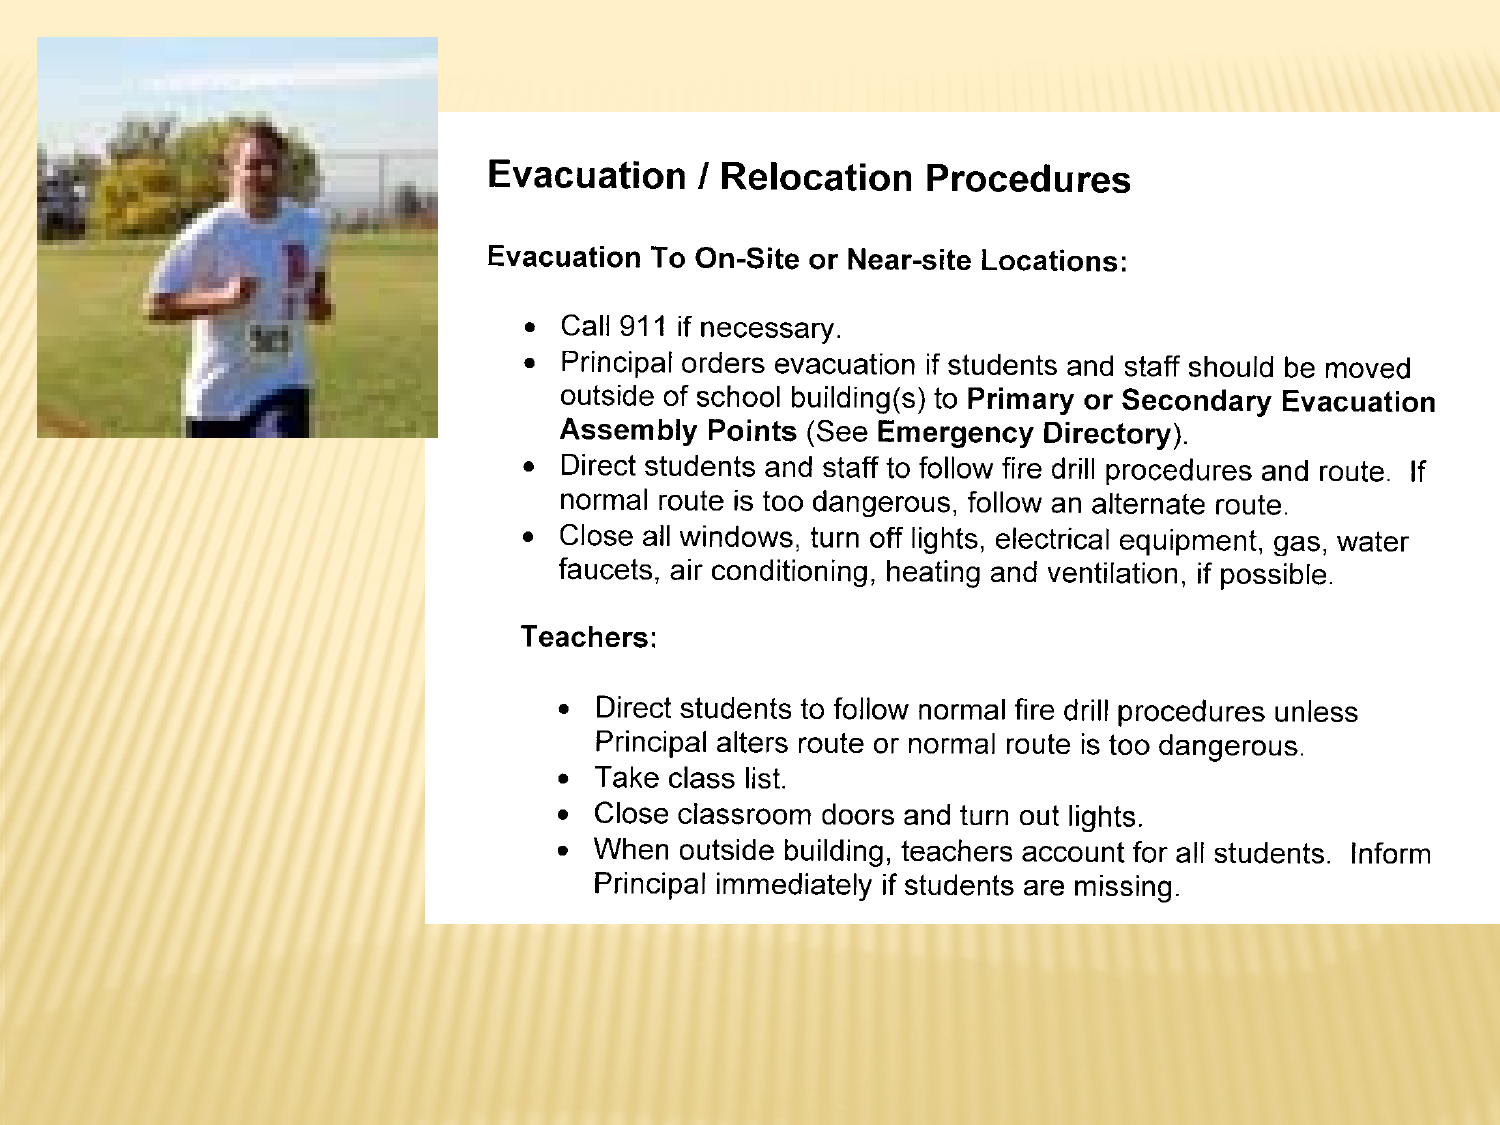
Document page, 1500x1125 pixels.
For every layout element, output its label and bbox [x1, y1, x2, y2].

picture [37, 37, 1500, 924]
